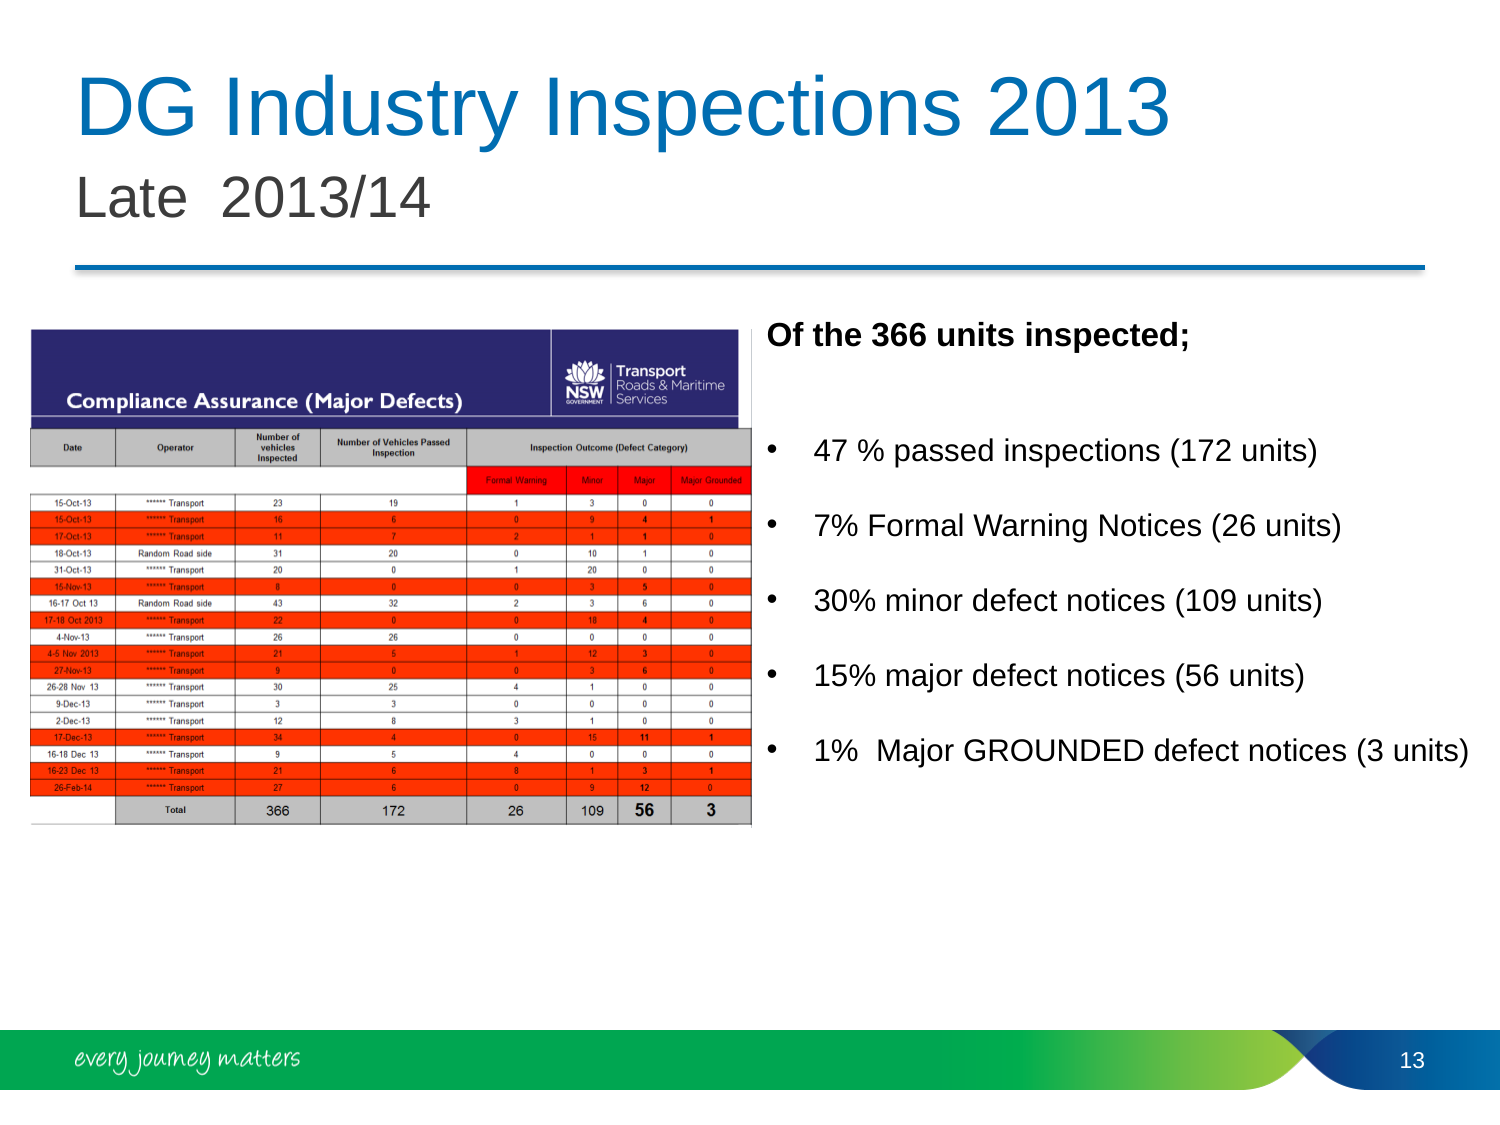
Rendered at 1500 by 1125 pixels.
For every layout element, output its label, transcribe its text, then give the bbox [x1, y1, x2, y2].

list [29, 329, 753, 828]
text_box Of the 366 units inspected; 47 % passed inspections (172 units) 7% Formal Warning Notices (26 units) 30% minor defect notices (109 units) 15% major defect notices (56 units) 1% Major GROUNDED defect notices (3 units) [751, 305, 1500, 820]
slide_number 13 [1335, 1045, 1425, 1086]
title DG Industry Inspections 2013 [75, 51, 1425, 159]
picture [0, 1030, 1480, 1090]
list Late 2013/14 [75, 159, 1425, 257]
